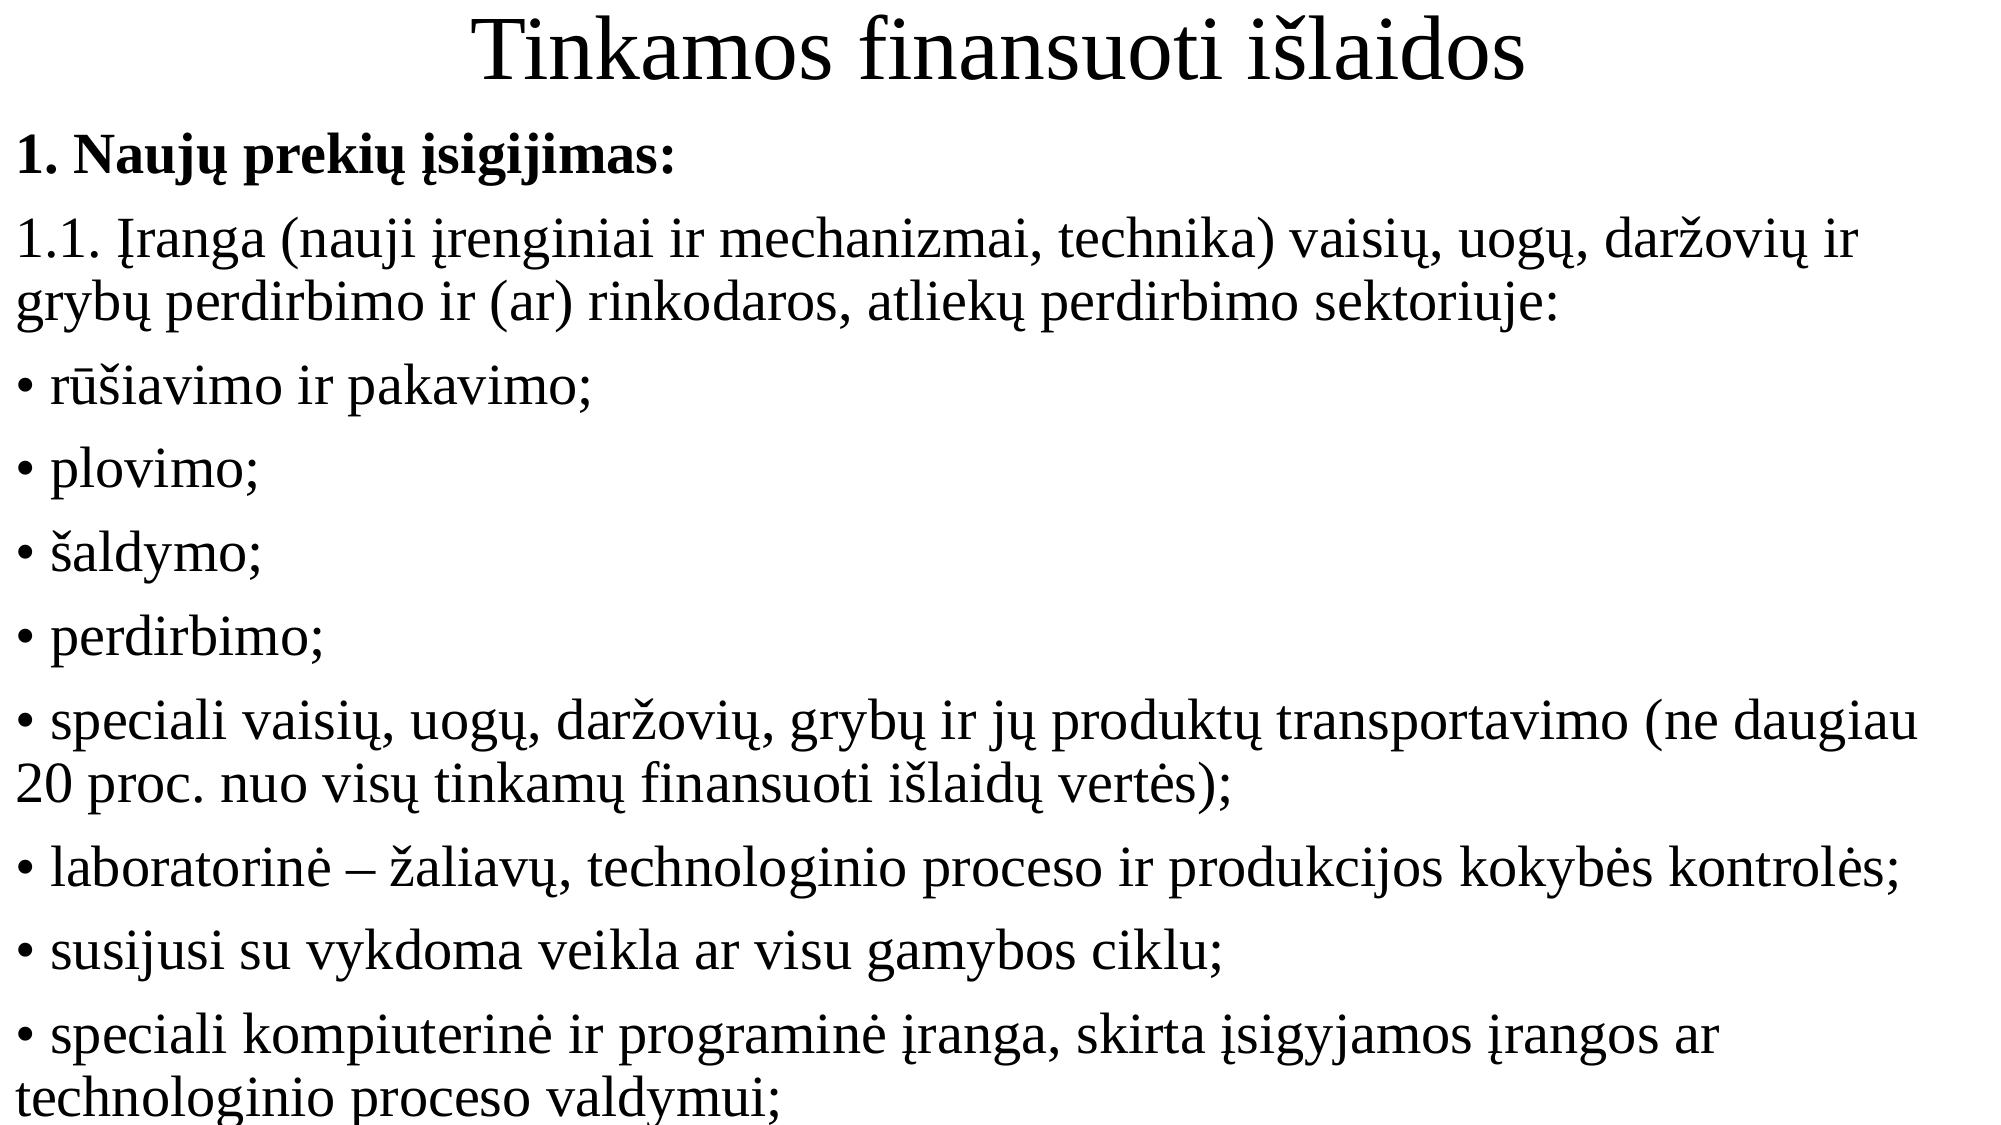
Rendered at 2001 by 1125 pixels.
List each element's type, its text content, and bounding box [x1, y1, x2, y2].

list 1. Naujų prekių įsigijimas: 1.1. Įranga (nauji įrenginiai ir mechanizmai, technika) vaisių, uogų, daržovių ir grybų perdirbimo ir (ar) rinkodaros, atliekų perdirbimo sektoriuje: • rūšiavimo ir pakavimo; • plovimo; • šaldymo; • perdirbimo; • speciali vaisių, uogų, daržovių, grybų ir jų produktų transportavimo (ne daugiau 20 proc. nuo visų tinkamų finansuoti išlaidų vertės); • laboratorinė – žaliavų, technologinio proceso ir produkcijos kokybės kontrolės; • susijusi su vykdoma veikla ar visu gamybos ciklu; • speciali kompiuterinė ir programinė įranga, skirta įsigyjamos įrangos ar technologinio proceso valdymui; [0, 115, 2000, 1106]
title Tinkamos finansuoti išlaidos [137, 0, 1863, 115]
